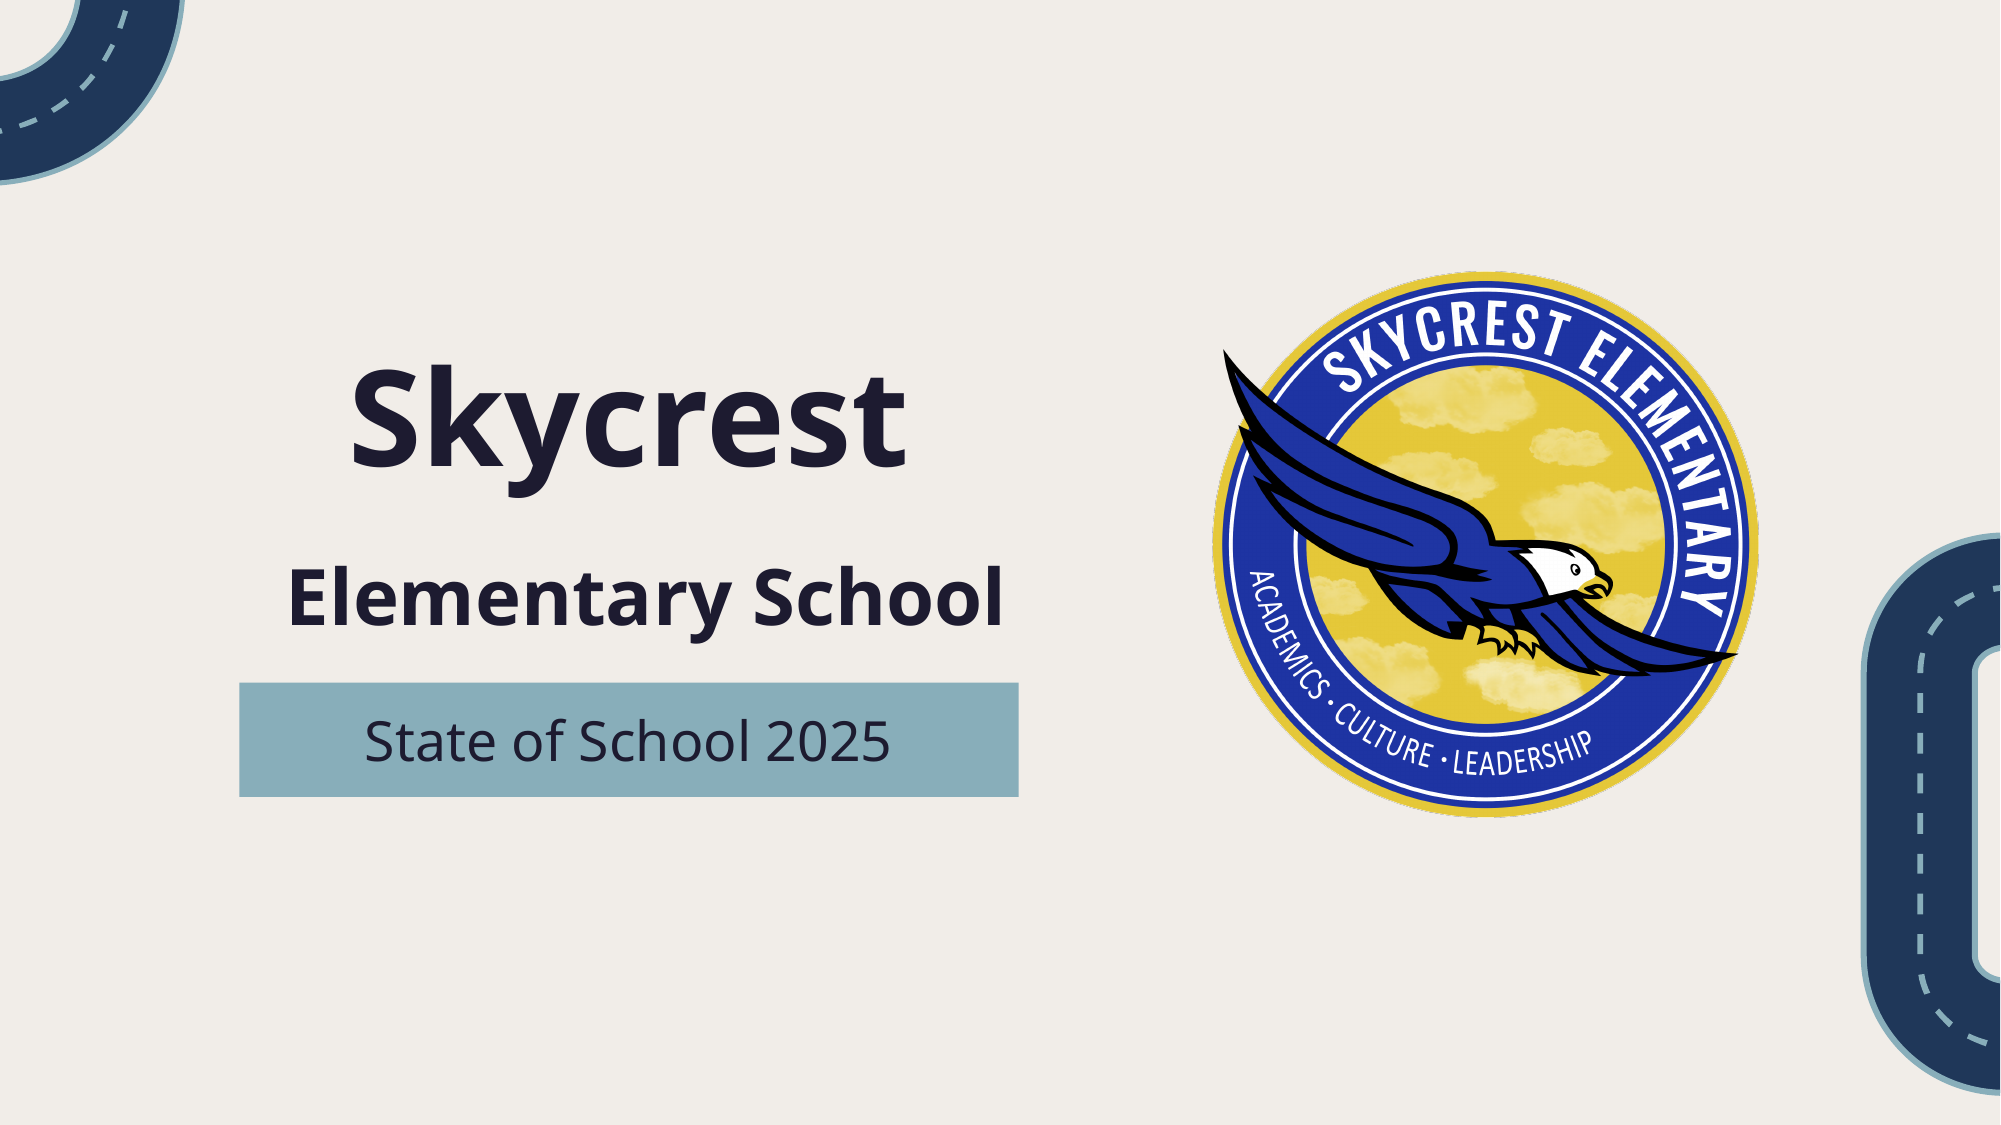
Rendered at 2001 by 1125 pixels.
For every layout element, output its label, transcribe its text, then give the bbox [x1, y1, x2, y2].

title Skycrest Elementary School [65, 168, 1192, 817]
picture [1191, 271, 1759, 854]
subtitle State of School 2025 [239, 682, 1019, 797]
